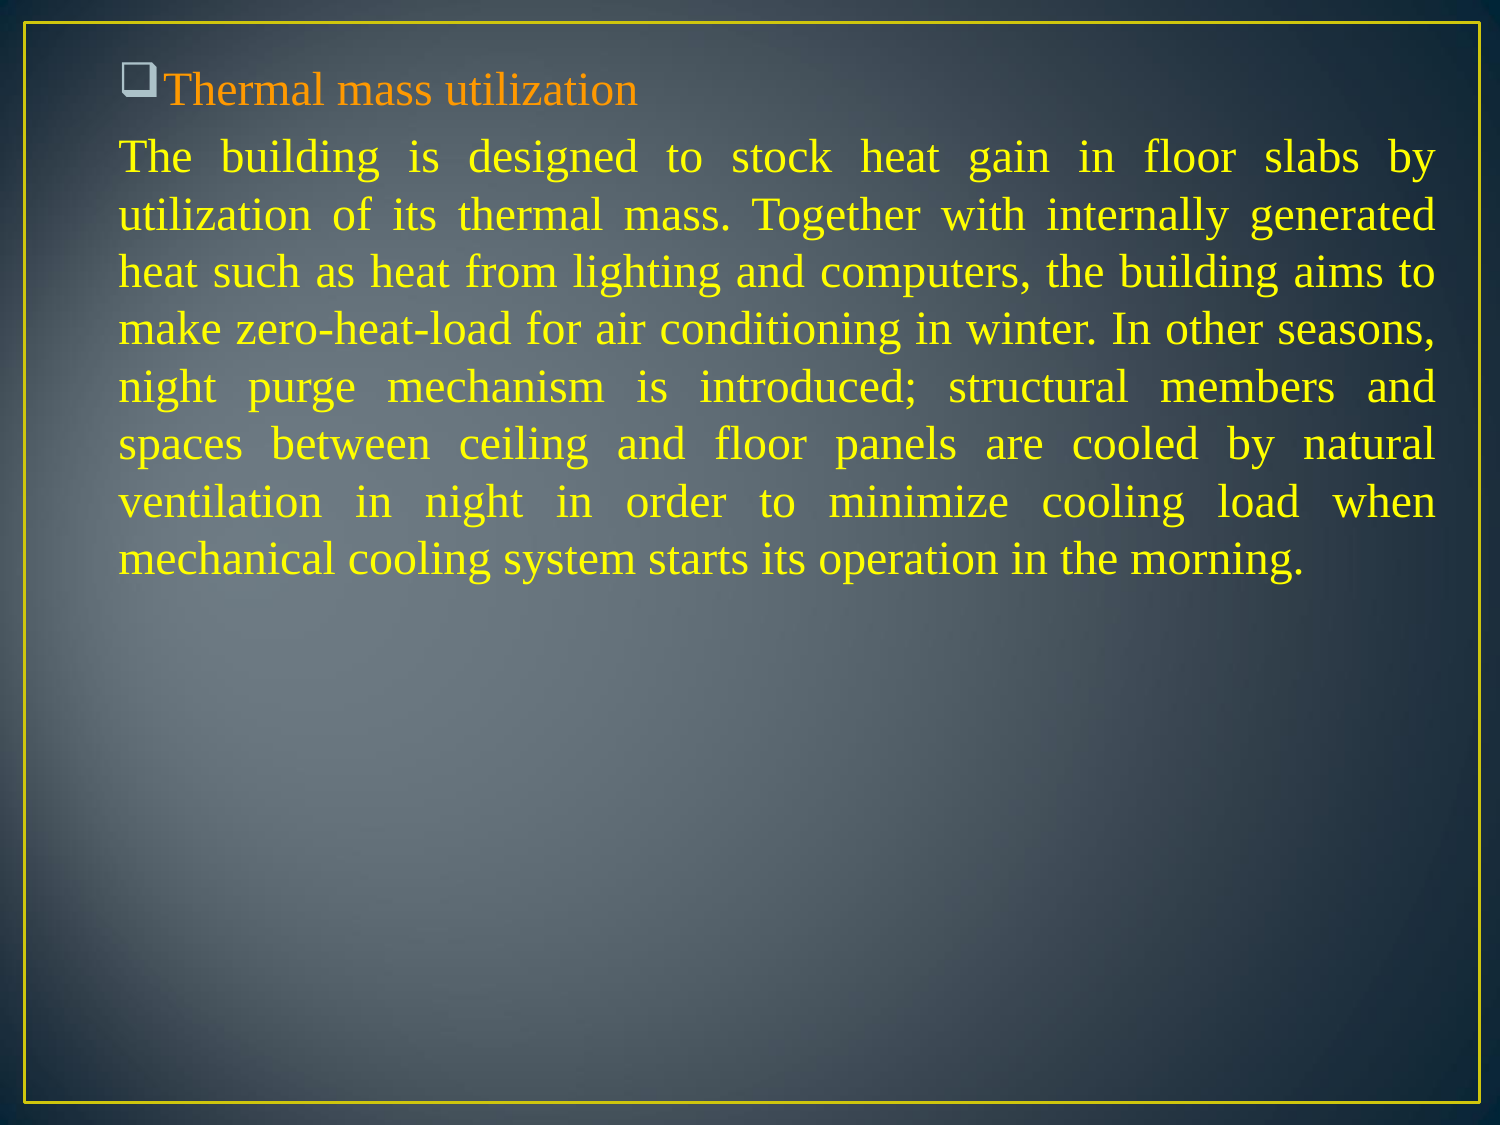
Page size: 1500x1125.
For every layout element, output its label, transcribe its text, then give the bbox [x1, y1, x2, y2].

picture [0, 0, 1500, 1125]
text_box Thermal mass utilization The building is designed to stock heat gain in floor slabs by utilization of its thermal mass. Together with internally generated heat such as heat from lighting and computers, the building aims to make zero-heat-load for air conditioning in winter. In other seasons, night purge mechanism is introduced; structural members and spaces between ceiling and floor panels are cooled by natural ventilation in night in order to minimize cooling load when mechanical cooling system starts its operation in the morning. [103, 50, 1454, 1075]
